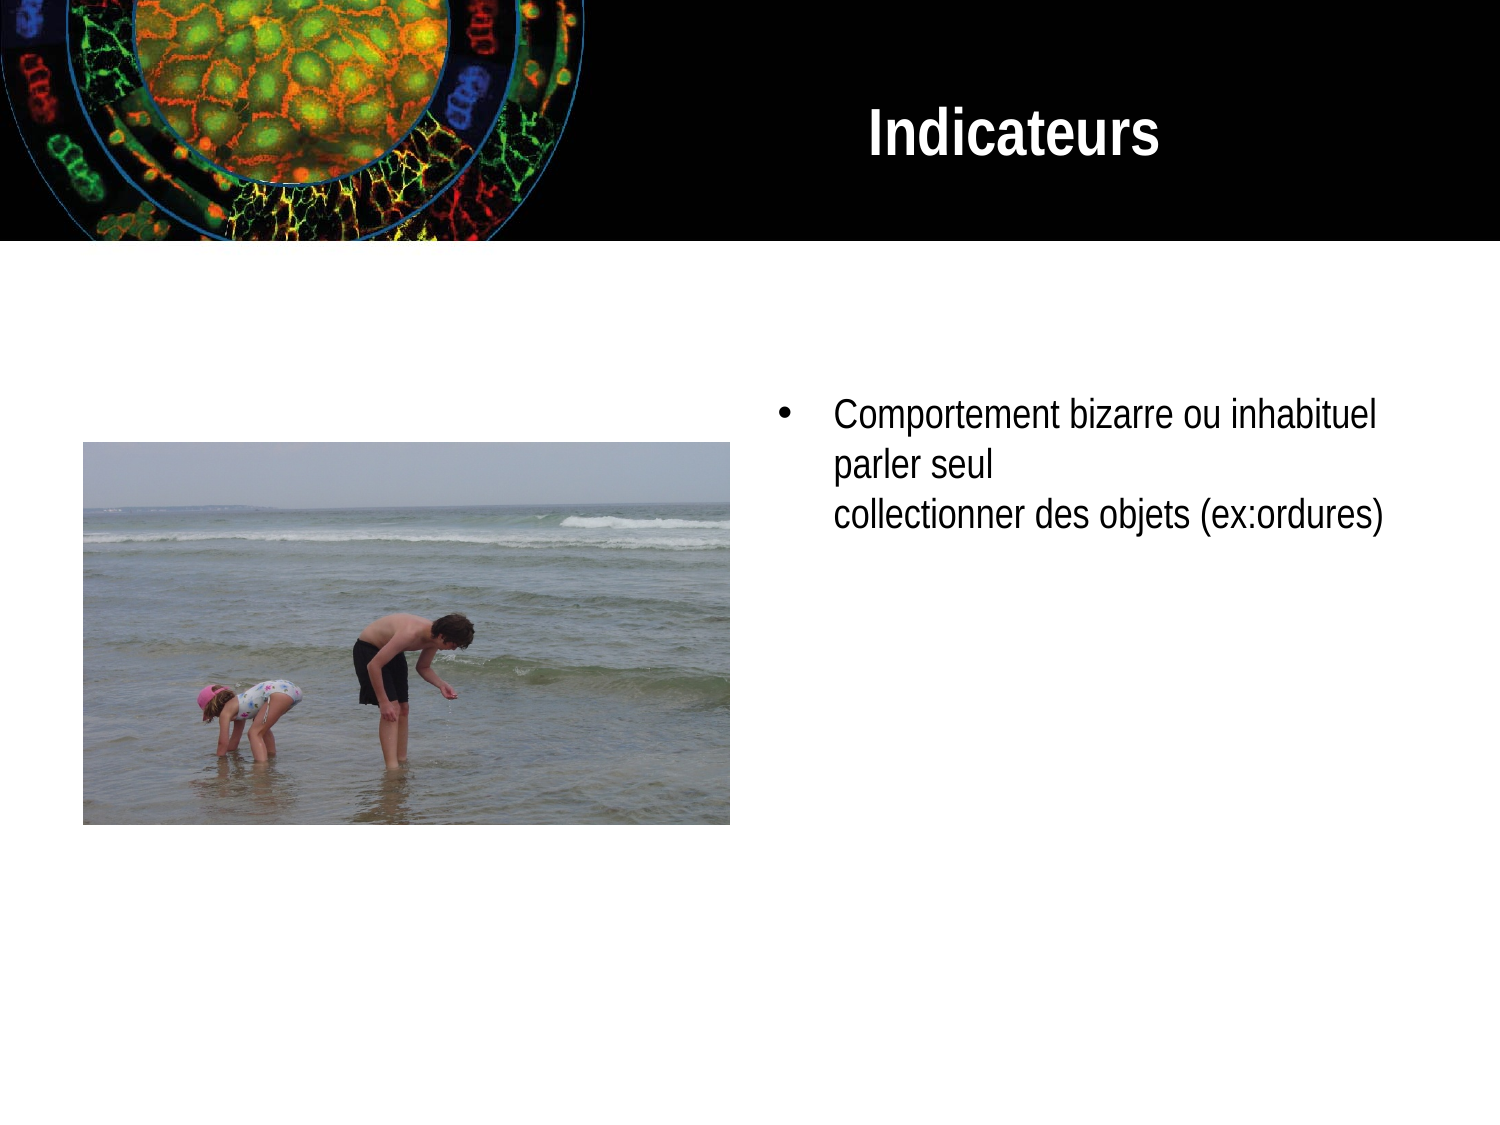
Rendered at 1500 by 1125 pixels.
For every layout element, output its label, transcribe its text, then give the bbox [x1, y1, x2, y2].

title Indicateurs [507, 34, 1500, 223]
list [82, 442, 730, 825]
picture [0, 0, 1500, 905]
list Comportement bizarre ou inhabituel parler seul collectionner des objets (ex:ordures) [762, 262, 1425, 1005]
